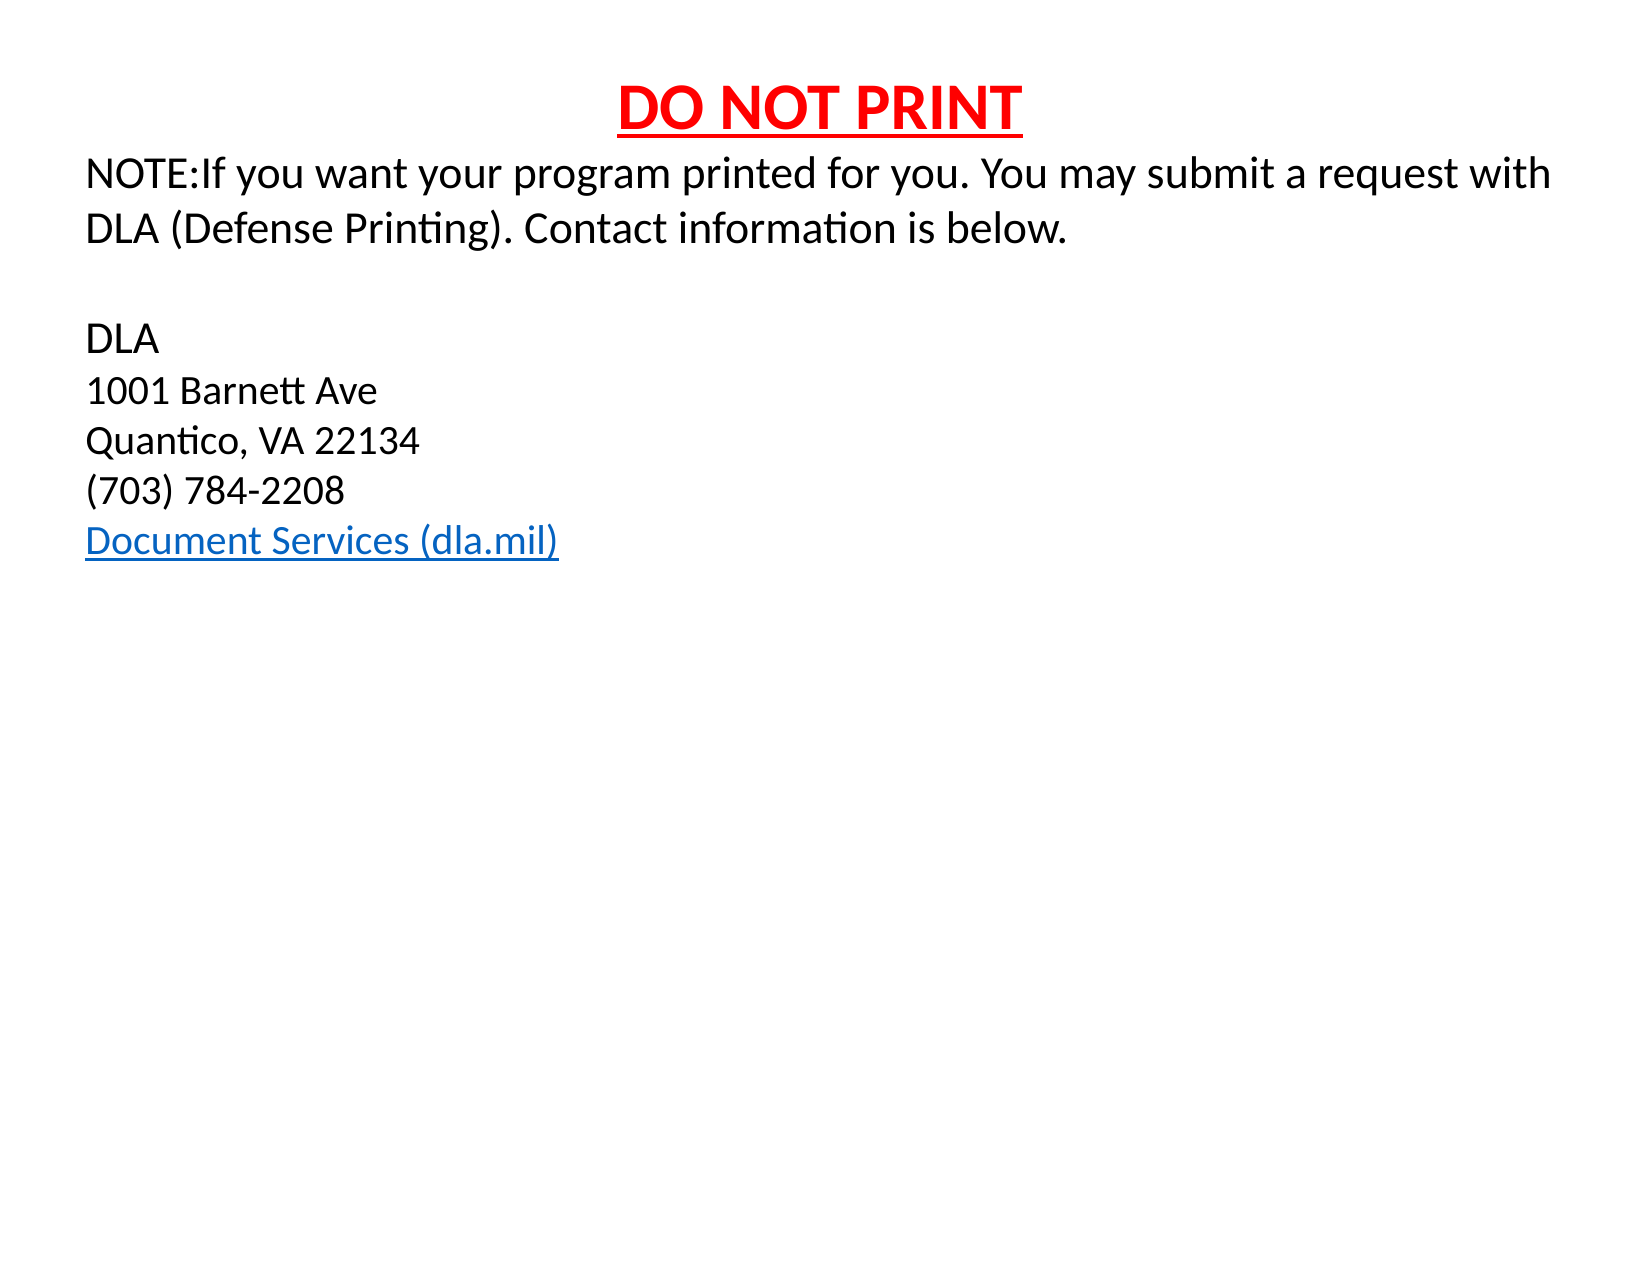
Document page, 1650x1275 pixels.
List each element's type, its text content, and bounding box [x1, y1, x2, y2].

text_box DO NOT PRINT NOTE:If you want your program printed for you. You may submit a request with DLA (Defense Printing). Contact information is below. DLA 1001 Barnett Ave Quantico, VA 22134 (703) 784-2208 Document Services (dla.mil) [70, 55, 1570, 571]
